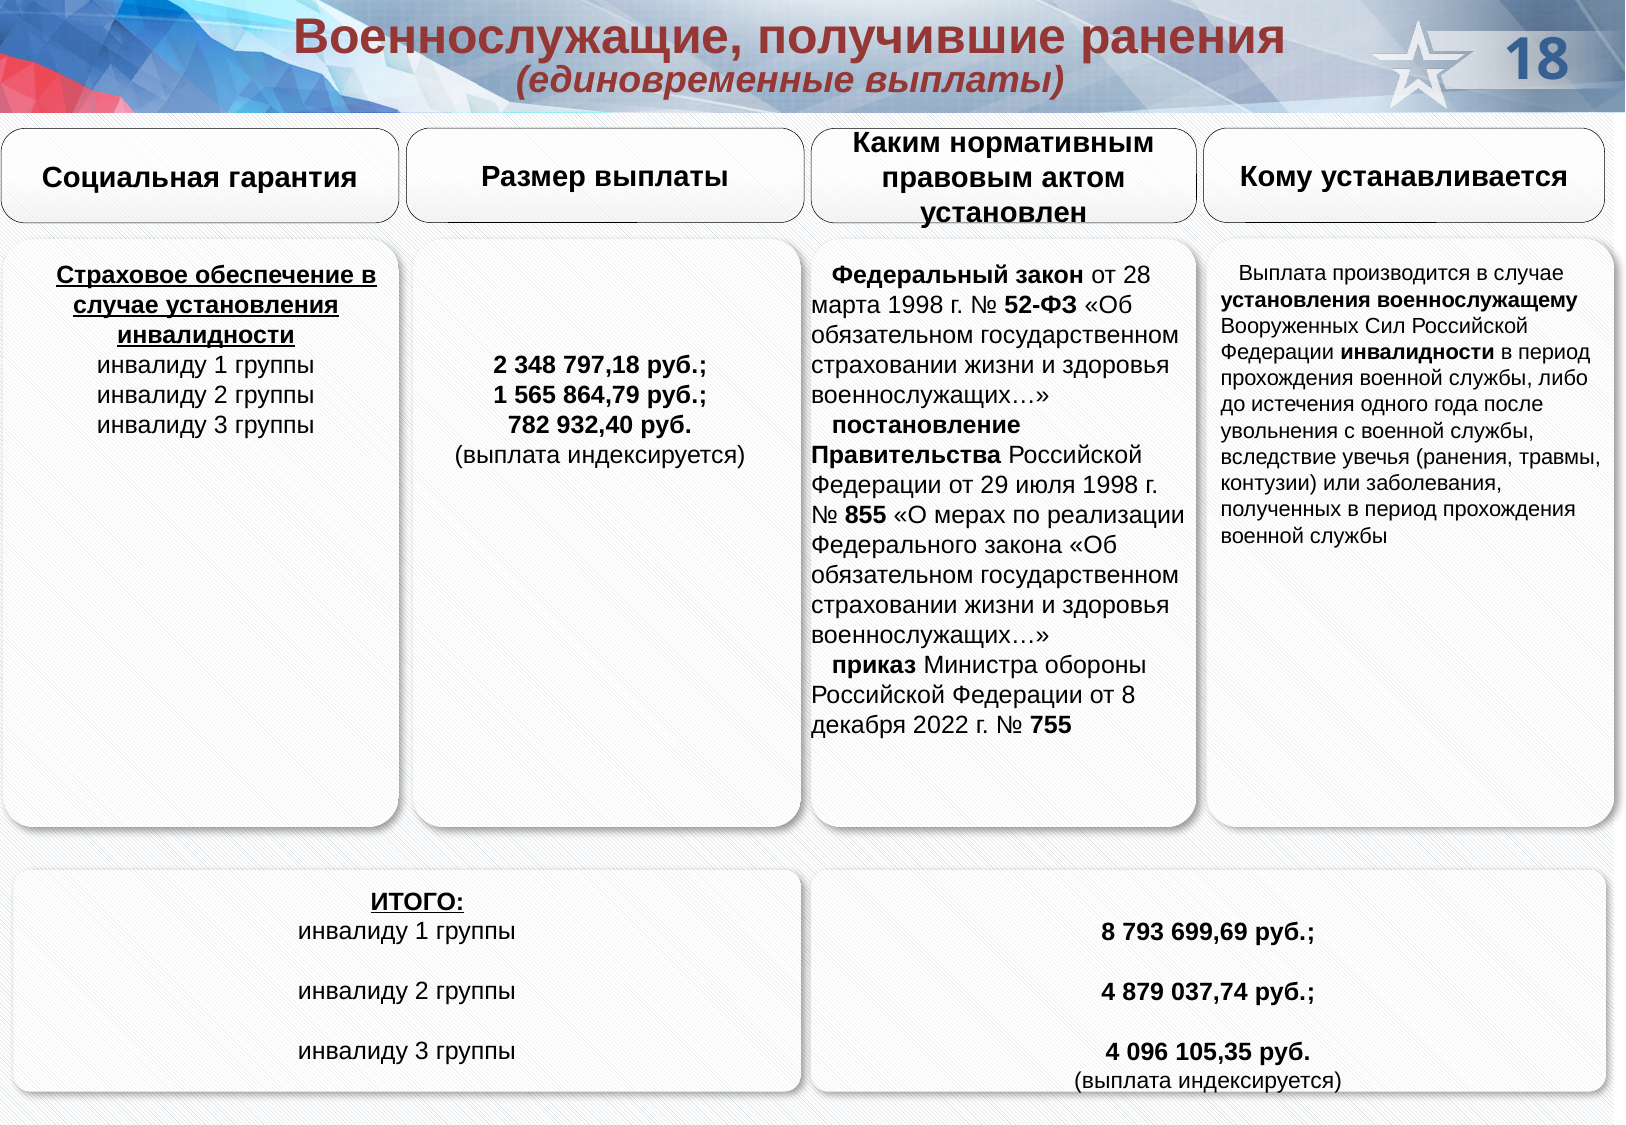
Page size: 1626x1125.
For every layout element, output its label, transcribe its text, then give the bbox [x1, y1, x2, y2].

text_box Кому устанавливается [1202, 126, 1606, 224]
text_box Каким нормативным правовым актом установлен [809, 127, 1198, 225]
text_box 2 348 797,18 руб.; 1 565 864,79 руб.; 782 932,40 руб. (выплата индексируется) [448, 259, 752, 469]
text_box [1206, 237, 1616, 829]
text_box Военнослужащие, получившие ранения (единовременные выплаты) [125, 17, 1362, 98]
text_box [0, 806, 1614, 1125]
text_box [11, 868, 803, 1093]
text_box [1369, 0, 1625, 112]
text_box [411, 237, 803, 829]
text_box [1, 237, 401, 829]
text_box 8 793 699,69 руб.; 4 879 037,74 руб.; 4 096 105,35 руб. (выплата индексируется) [825, 885, 1591, 1093]
text_box Выплата производится в случае установления военнослужащему Вооруженных Сил Российской Федерации инвалидности в период прохождения военной службы, либо до истечения одного года после увольнения с военной службы, вследствие увечья (ранения, травмы, контузии) или заболевания, полученных в период прохождения военной службы [1220, 259, 1605, 548]
text_box Федеральный закон от 28 марта 1998 г. № 52-ФЗ «Об обязательном государственном страховании жизни и здоровья военнослужащих…» постановление Правительства Российской Федерации от 29 июля 1998 г. № 855 «О мерах по реализации Федерального закона «Об обязательном государственном страховании жизни и здоровья военнослужащих…» приказ Министра обороны Российской Федерации от 8 декабря 2022 г. № 755 [810, 259, 1196, 739]
text_box [0, 0, 1364, 113]
text_box [811, 237, 1198, 829]
text_box [0, 113, 1614, 270]
text_box Социальная гарантия [0, 127, 401, 225]
text_box ИТОГО: инвалиду 1 группы инвалиду 2 группы инвалиду 3 группы [27, 885, 787, 1065]
text_box Размер выплаты [405, 126, 806, 224]
text_box Страховое обеспечение в случае установления инвалидности инвалиду 1 группы инвалиду 2 группы инвалиду 3 группы [13, 259, 399, 439]
text_box [809, 868, 1608, 1093]
